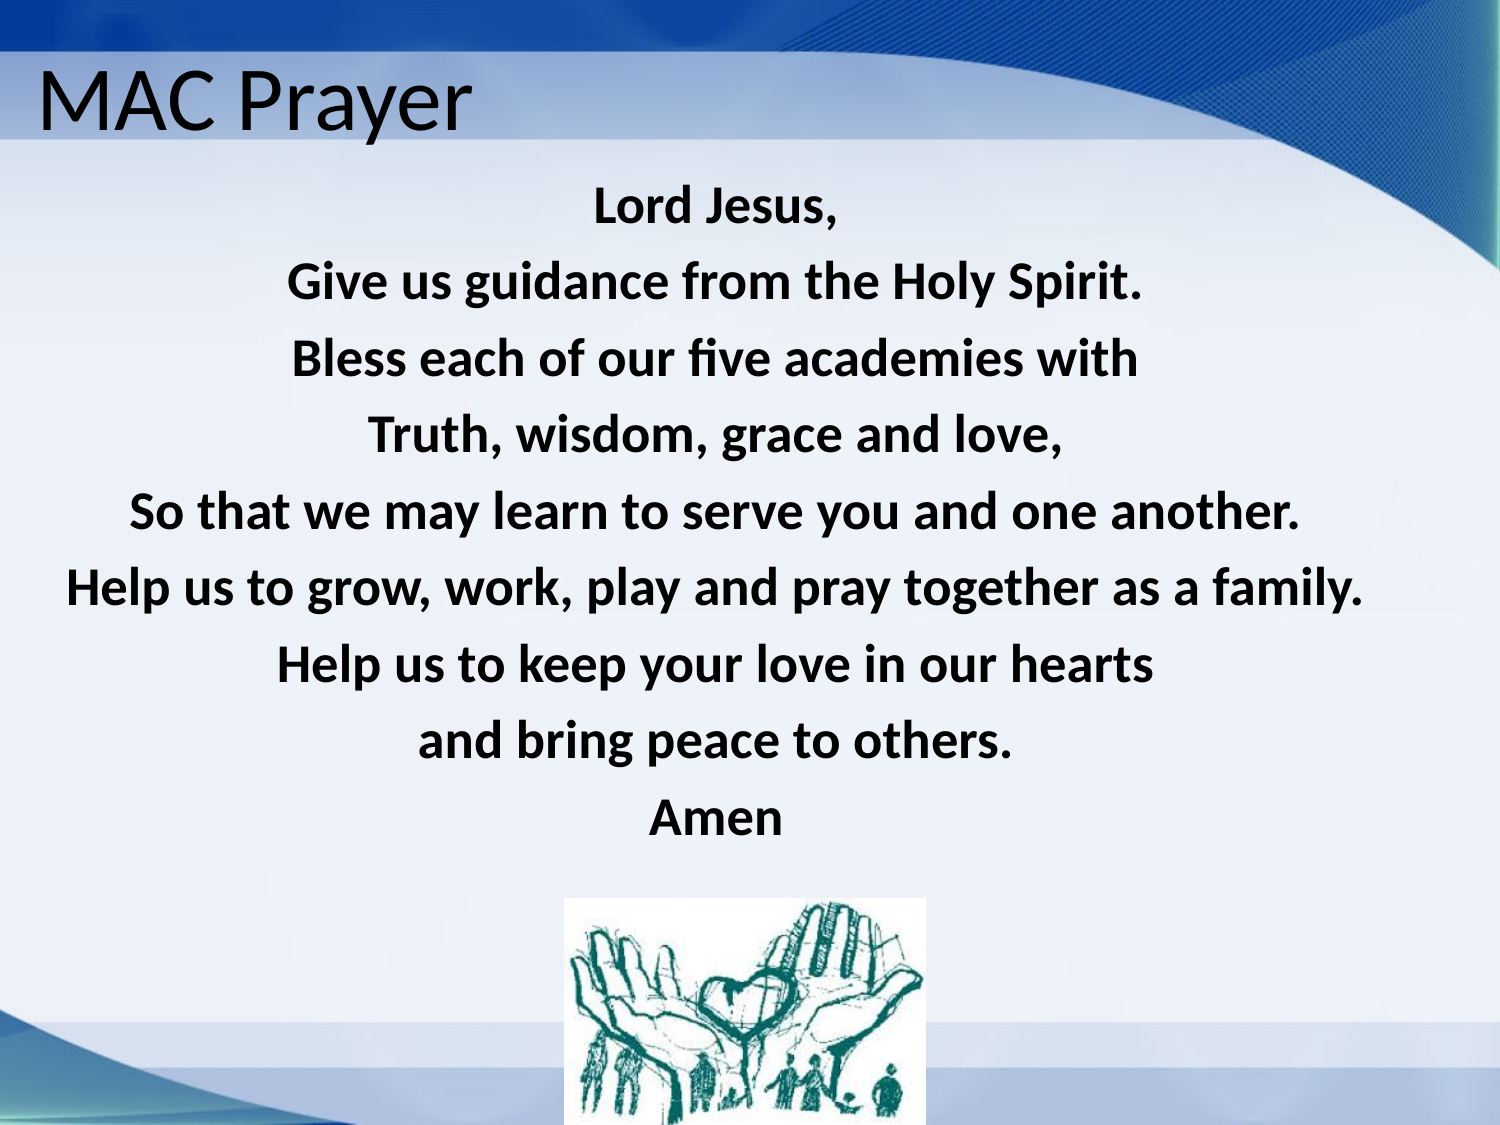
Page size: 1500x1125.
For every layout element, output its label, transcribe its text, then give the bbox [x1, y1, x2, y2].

list Lord Jesus, Give us guidance from the Holy Spirit. Bless each of our five academies with Truth, wisdom, grace and love, So that we may learn to serve you and one another. Help us to grow, work, play and pray together as a family. Help us to keep your love in our hearts and bring peace to others. Amen [41, 160, 1392, 904]
title MAC Prayer [0, 0, 931, 188]
picture [0, 0, 1500, 1125]
